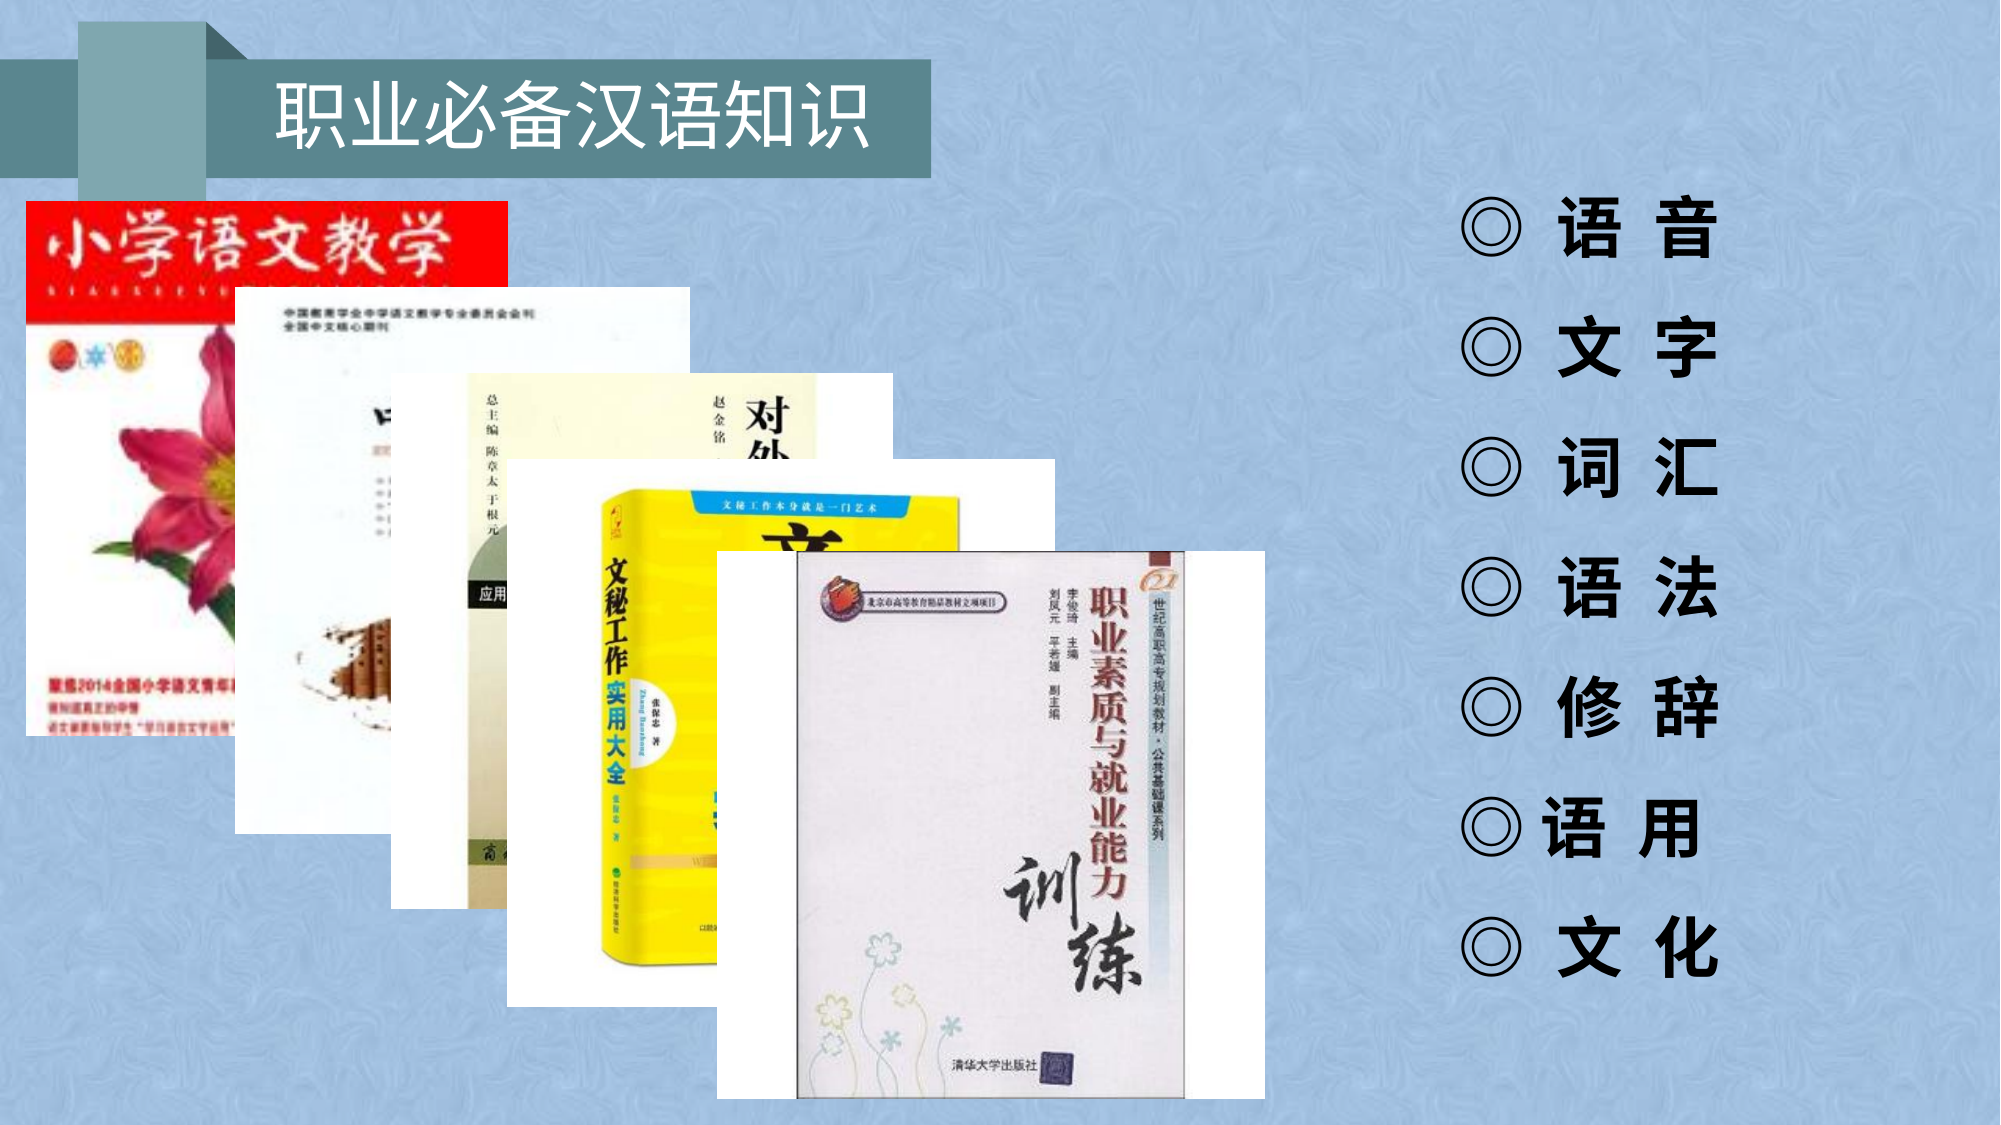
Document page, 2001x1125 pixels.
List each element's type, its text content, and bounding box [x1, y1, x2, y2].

title 职业必备汉语知识 [206, 59, 942, 179]
text_box ◎ 语 音 ◎ 文 字 ◎ 词 汇 ◎ 语 法 ◎ 修 辞◎ 语 用 ◎ 文 化 [1443, 138, 1794, 993]
picture [26, 201, 1265, 1099]
